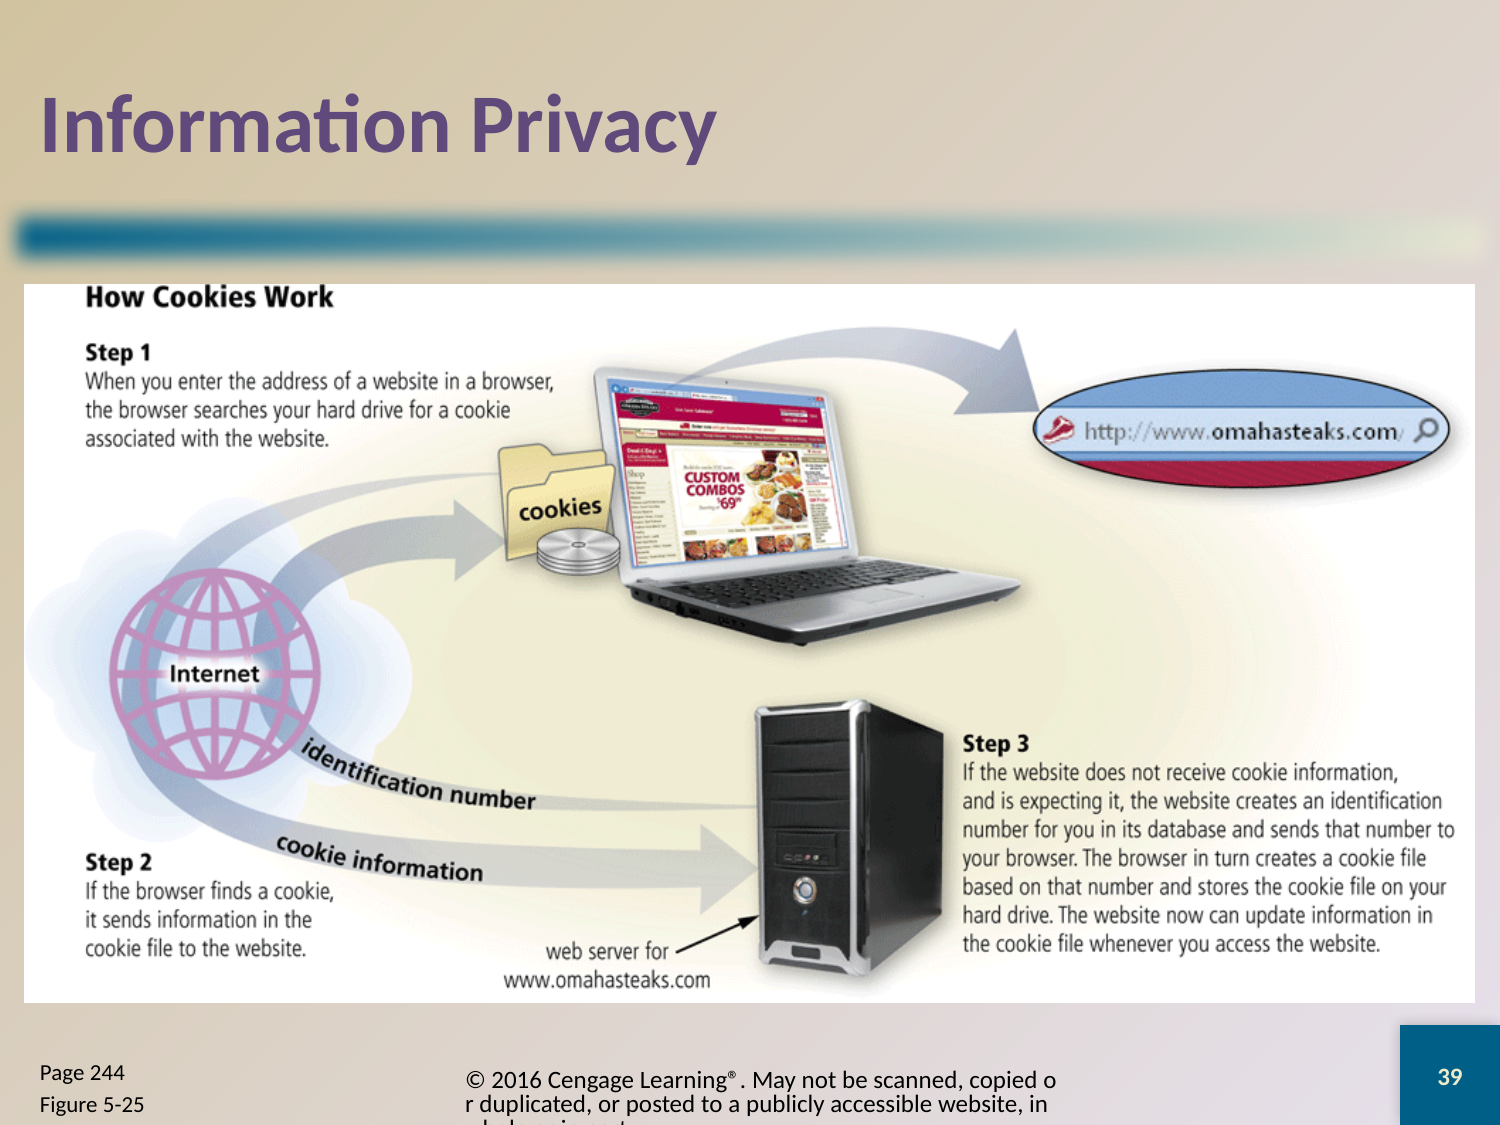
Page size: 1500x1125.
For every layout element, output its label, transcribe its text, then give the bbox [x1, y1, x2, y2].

title Information Privacy [24, 24, 1475, 213]
list Page 244 Figure 5-25 [24, 1050, 300, 1125]
footer © 2016 Cengage Learning®. May not be scanned, copied or duplicated, or posted to a publicly accessible website, in whole or in part. [450, 1036, 1075, 1120]
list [24, 284, 1476, 1003]
slide_number 39 [1400, 1025, 1500, 1125]
